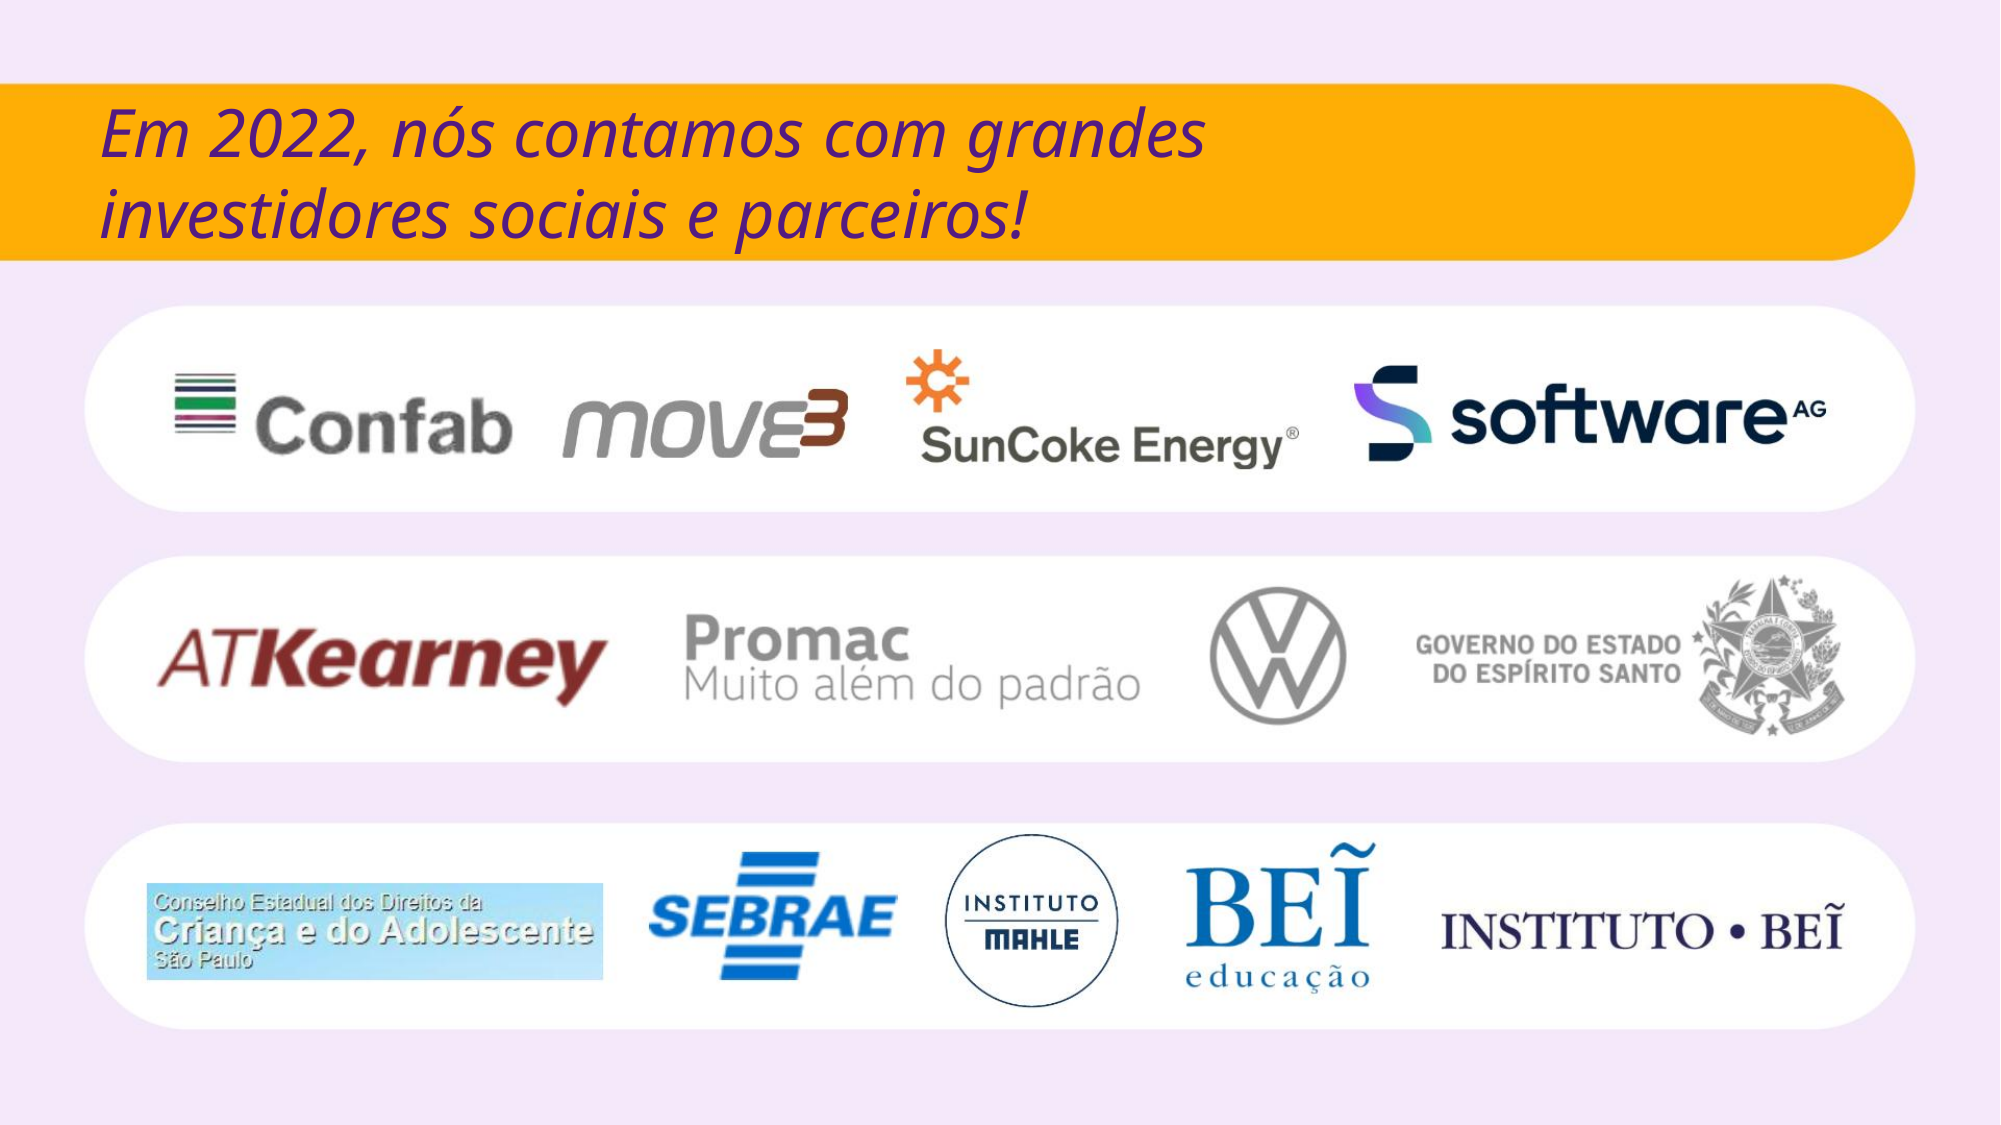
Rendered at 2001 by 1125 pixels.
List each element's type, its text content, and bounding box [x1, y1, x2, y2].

text_box [0, 0, 2000, 1125]
text_box Em 2022, nós contamos com grandes investidores sociais e parceiros! [99, 95, 1448, 253]
